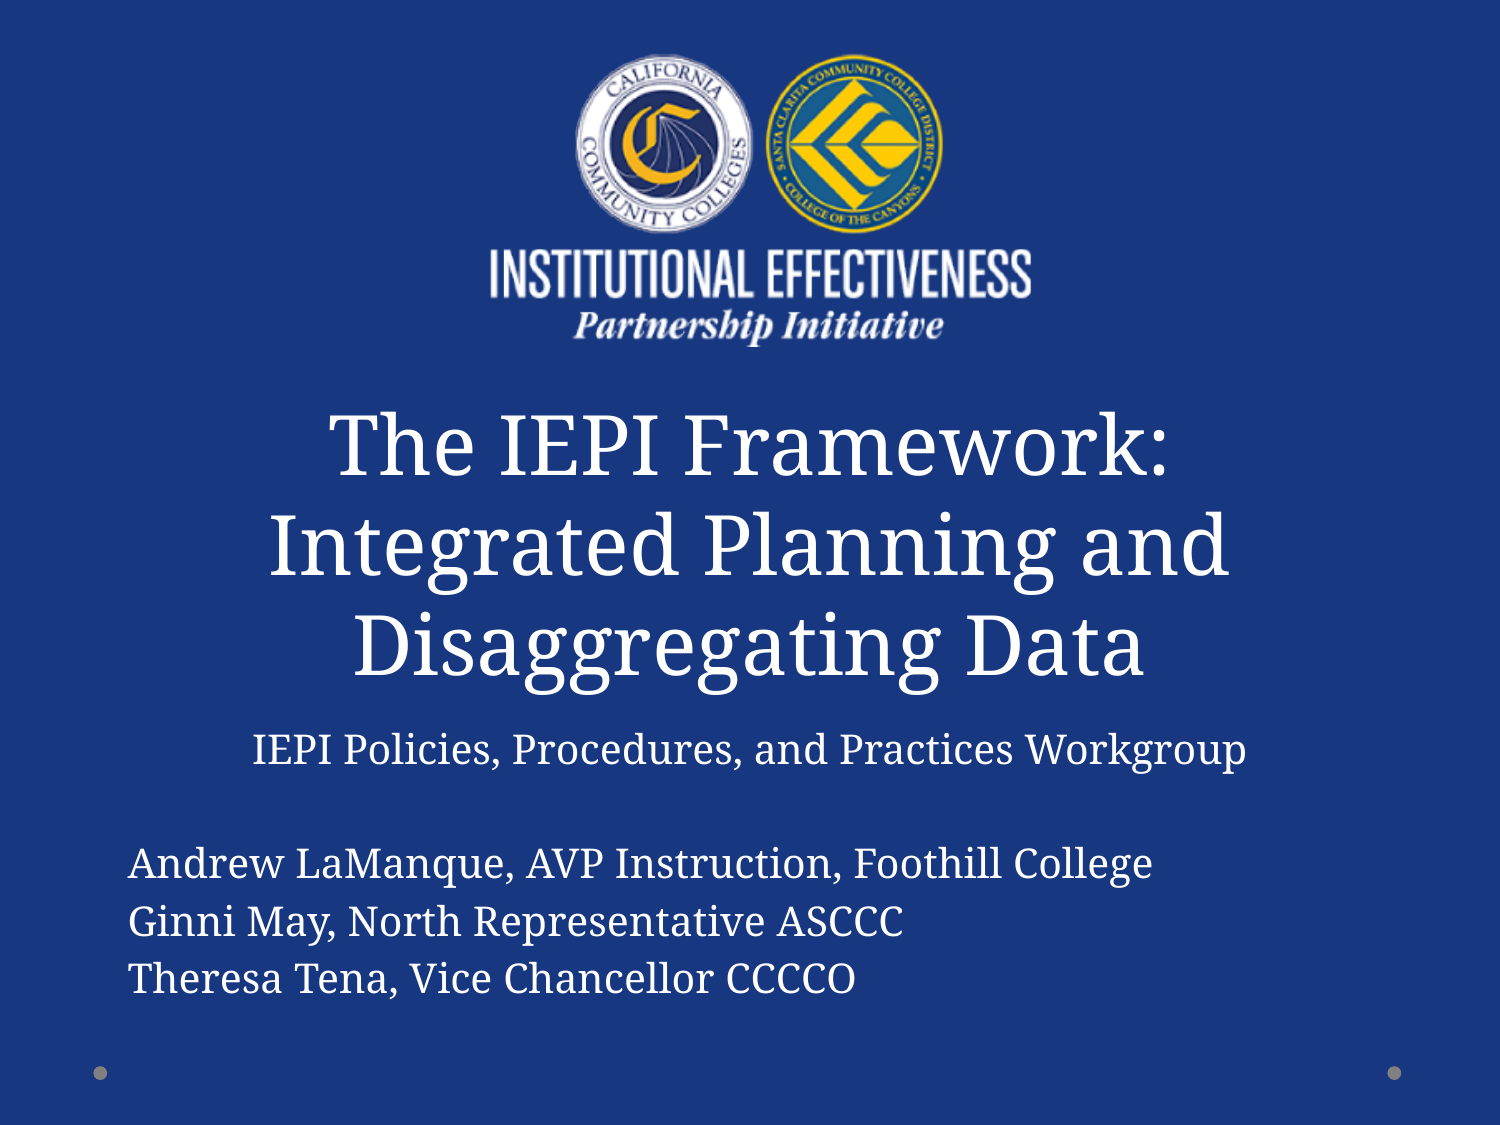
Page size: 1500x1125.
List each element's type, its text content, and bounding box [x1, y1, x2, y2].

subtitle IEPI Policies, Procedures, and Practices Workgroup Andrew LaManque, AVP Instruction, Foothill College Ginni May, North Representative ASCCC Theresa Tena, Vice Chancellor CCCCO [112, 715, 1388, 1013]
title The IEPI Framework: Integrated Planning and Disaggregating Data [112, 99, 1388, 715]
picture [489, 48, 1033, 348]
